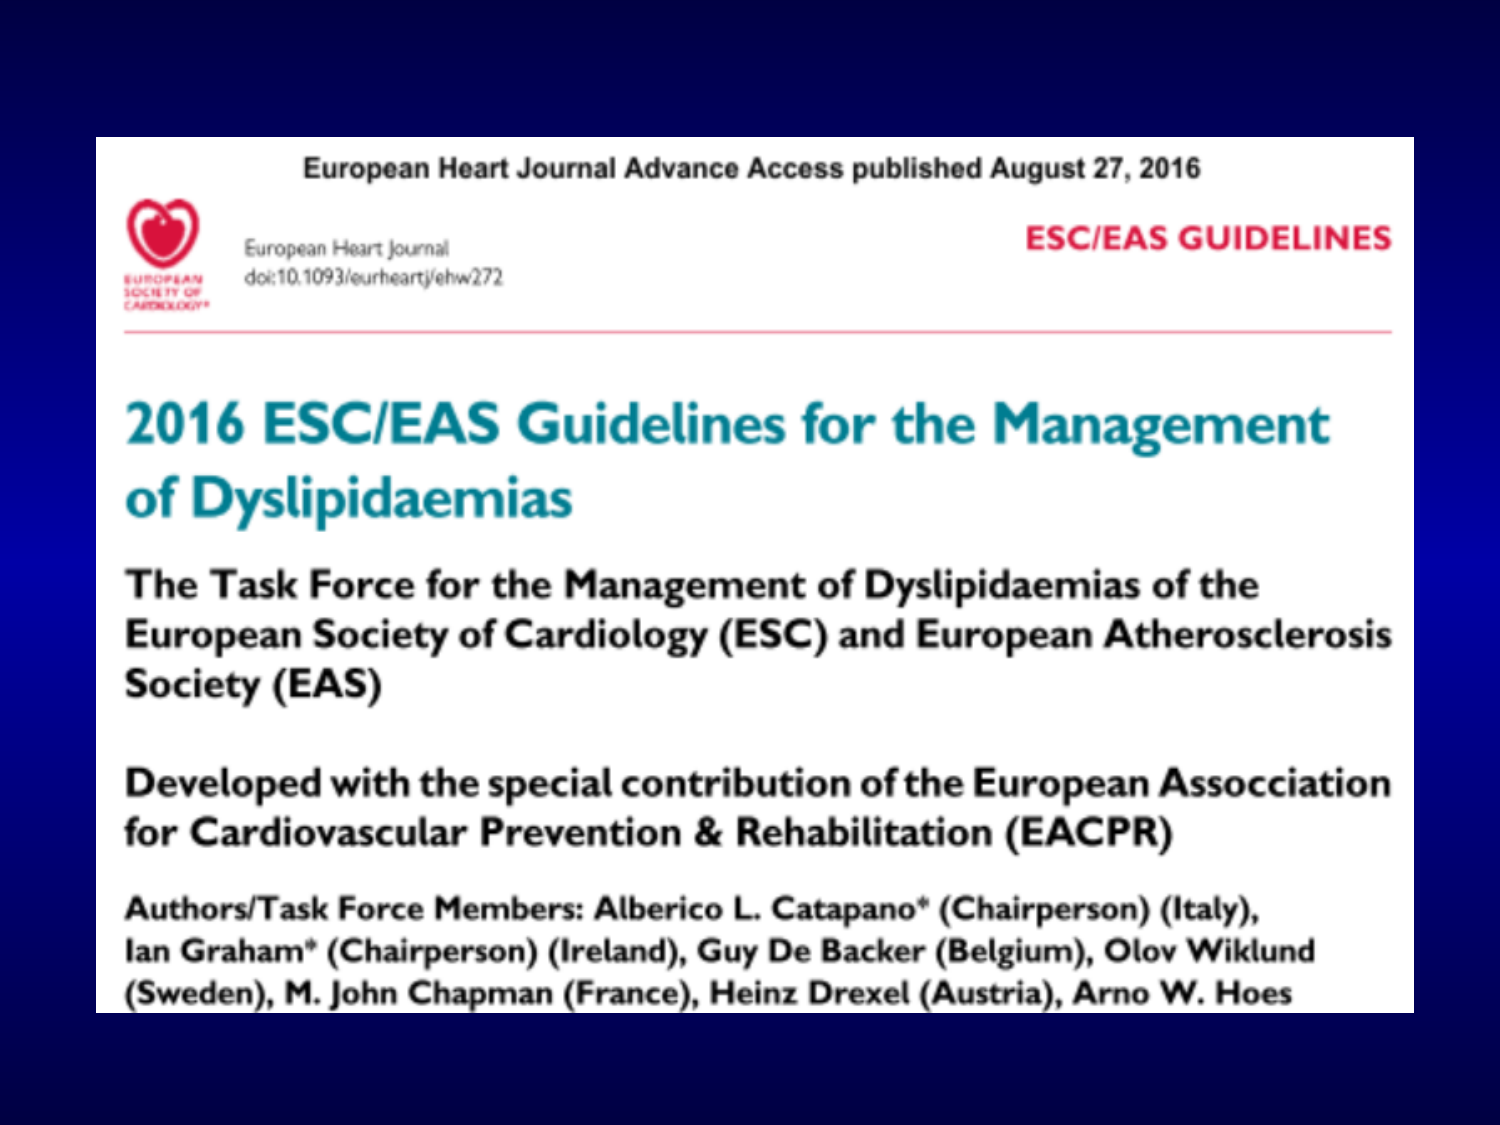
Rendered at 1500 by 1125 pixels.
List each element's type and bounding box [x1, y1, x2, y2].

picture [95, 137, 1414, 1014]
